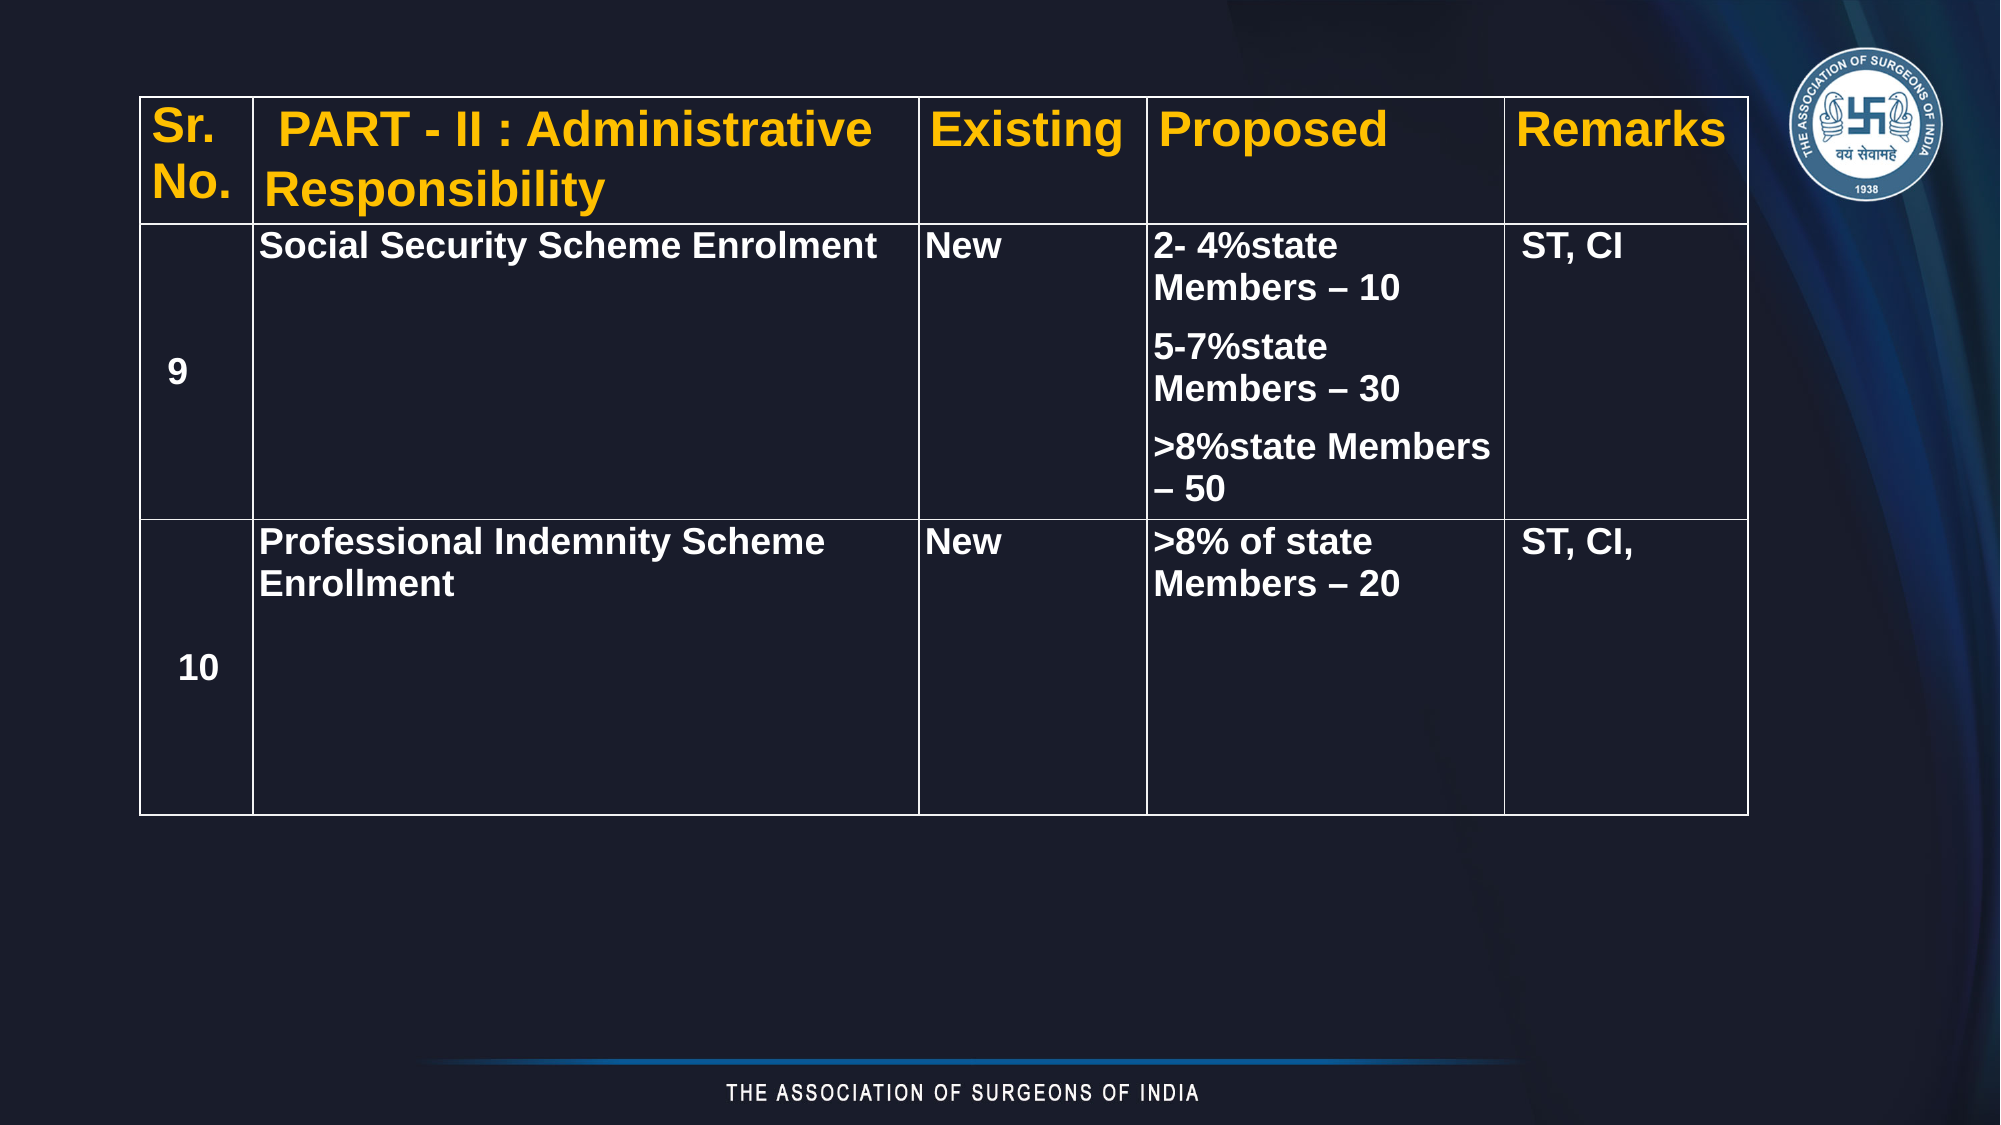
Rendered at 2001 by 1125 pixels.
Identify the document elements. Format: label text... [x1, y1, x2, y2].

table_header Sr. No. [141, 98, 252, 223]
table_cell 9 [141, 225, 252, 519]
picture [0, 0, 2000, 1125]
table_header Remarks [1505, 98, 1747, 223]
table_cell 2- 4%state Members – 10 5-7%state Members – 30 >8%state Members – 50 [1148, 225, 1504, 519]
table_cell ST, CI, [1505, 520, 1747, 814]
table_cell New [920, 225, 1146, 519]
table_cell >8% of state Members – 20 [1148, 520, 1504, 814]
table_cell ST, CI [1505, 225, 1747, 519]
table_cell Social Security Scheme Enrolment [254, 225, 918, 519]
table_header Existing [920, 98, 1146, 223]
table_cell Professional Indemnity Scheme Enrollment [254, 520, 918, 814]
table_header Proposed [1148, 98, 1504, 223]
table_header PART - II : Administrative Responsibility [254, 98, 918, 223]
table_cell 10 [141, 520, 252, 814]
table_cell New [920, 520, 1146, 814]
